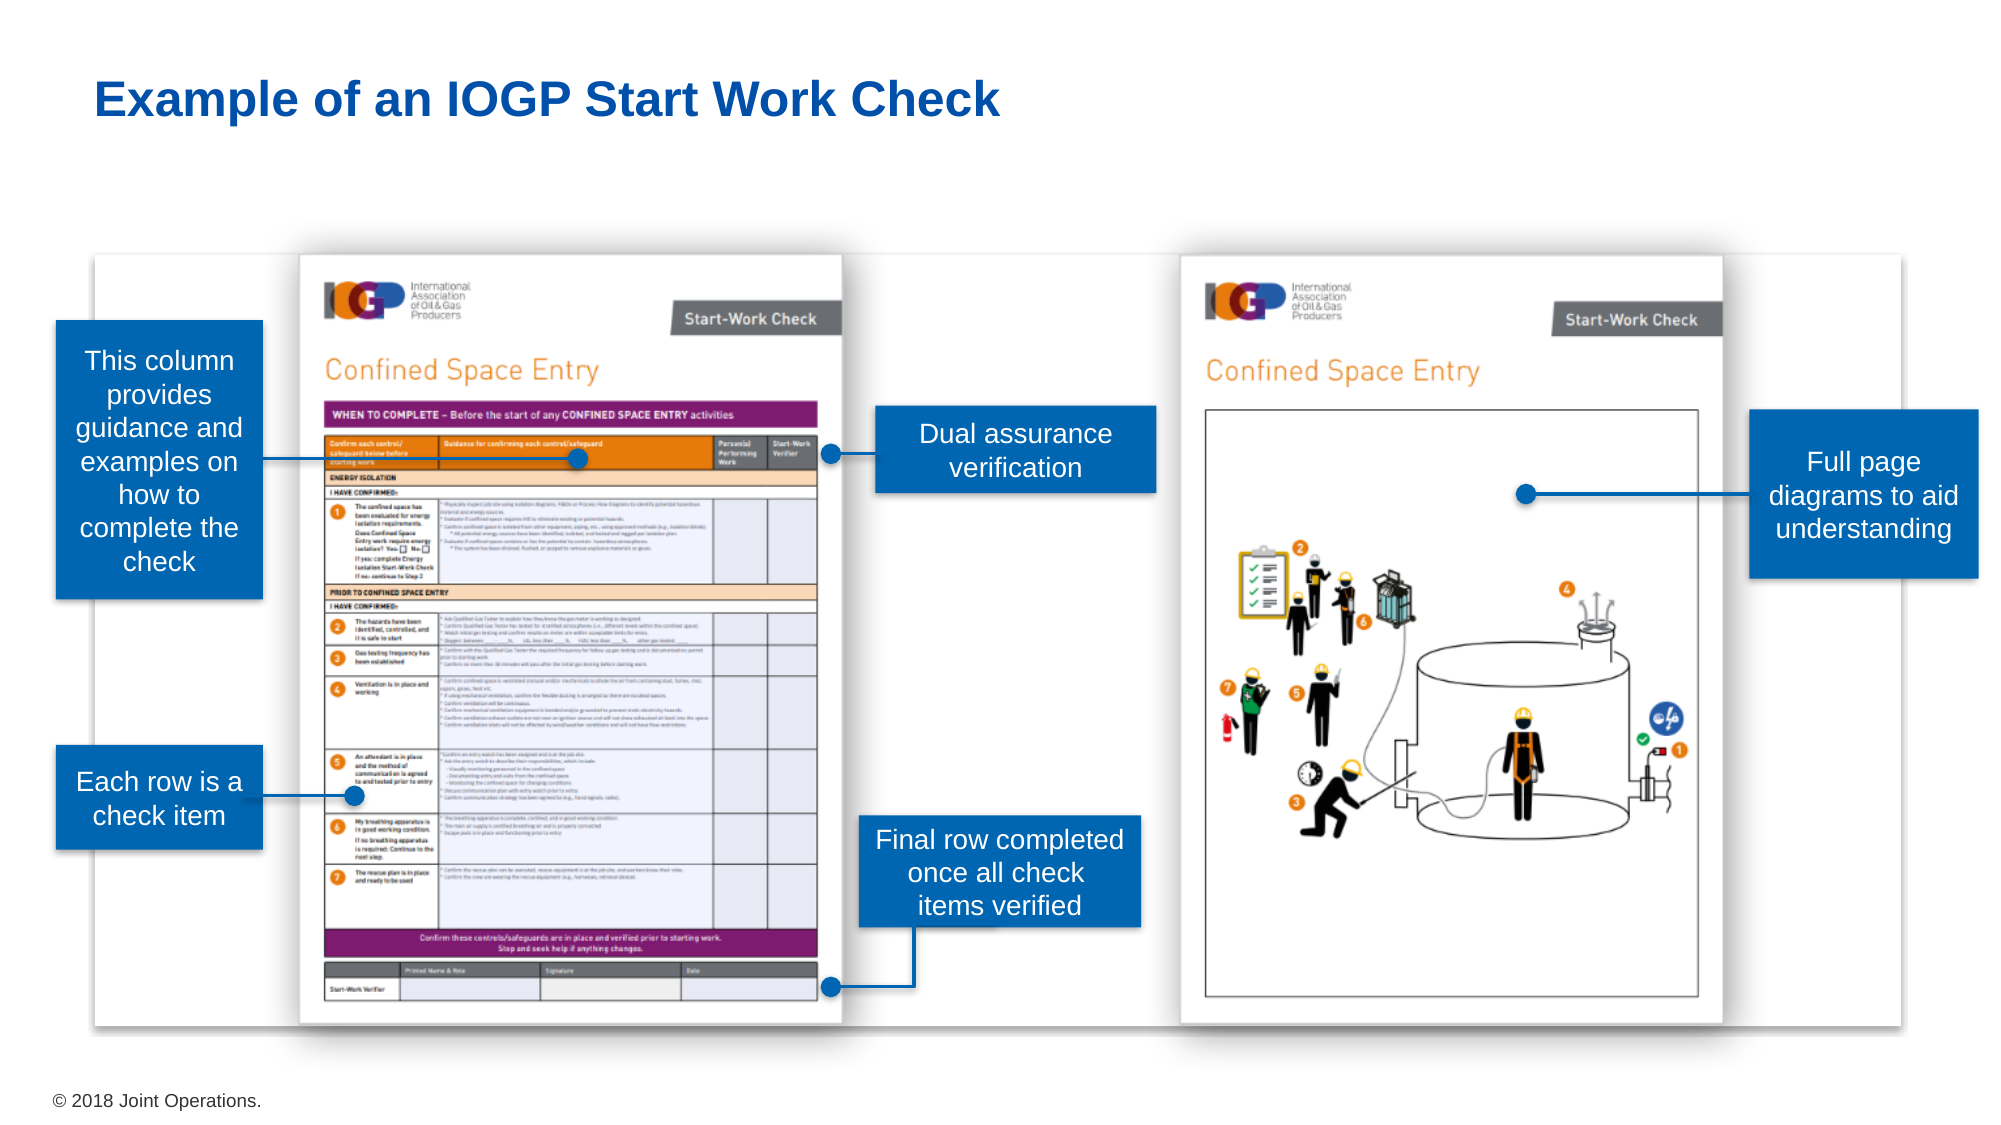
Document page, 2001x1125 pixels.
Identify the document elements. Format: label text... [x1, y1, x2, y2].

title Example of an IOGP Start Work Check [93, 66, 1901, 236]
picture [297, 254, 844, 1027]
picture [1178, 254, 1724, 1027]
text_box This column provides guidance and examples on how to complete the check [55, 319, 264, 600]
text_box Final row completed once all check items verified [858, 815, 1142, 928]
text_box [830, 922, 998, 988]
text_box Full page diagrams to aid understanding [1749, 409, 1979, 580]
text_box Dual assurance verification [875, 405, 1157, 494]
text_box Each row is a check item [55, 744, 264, 851]
